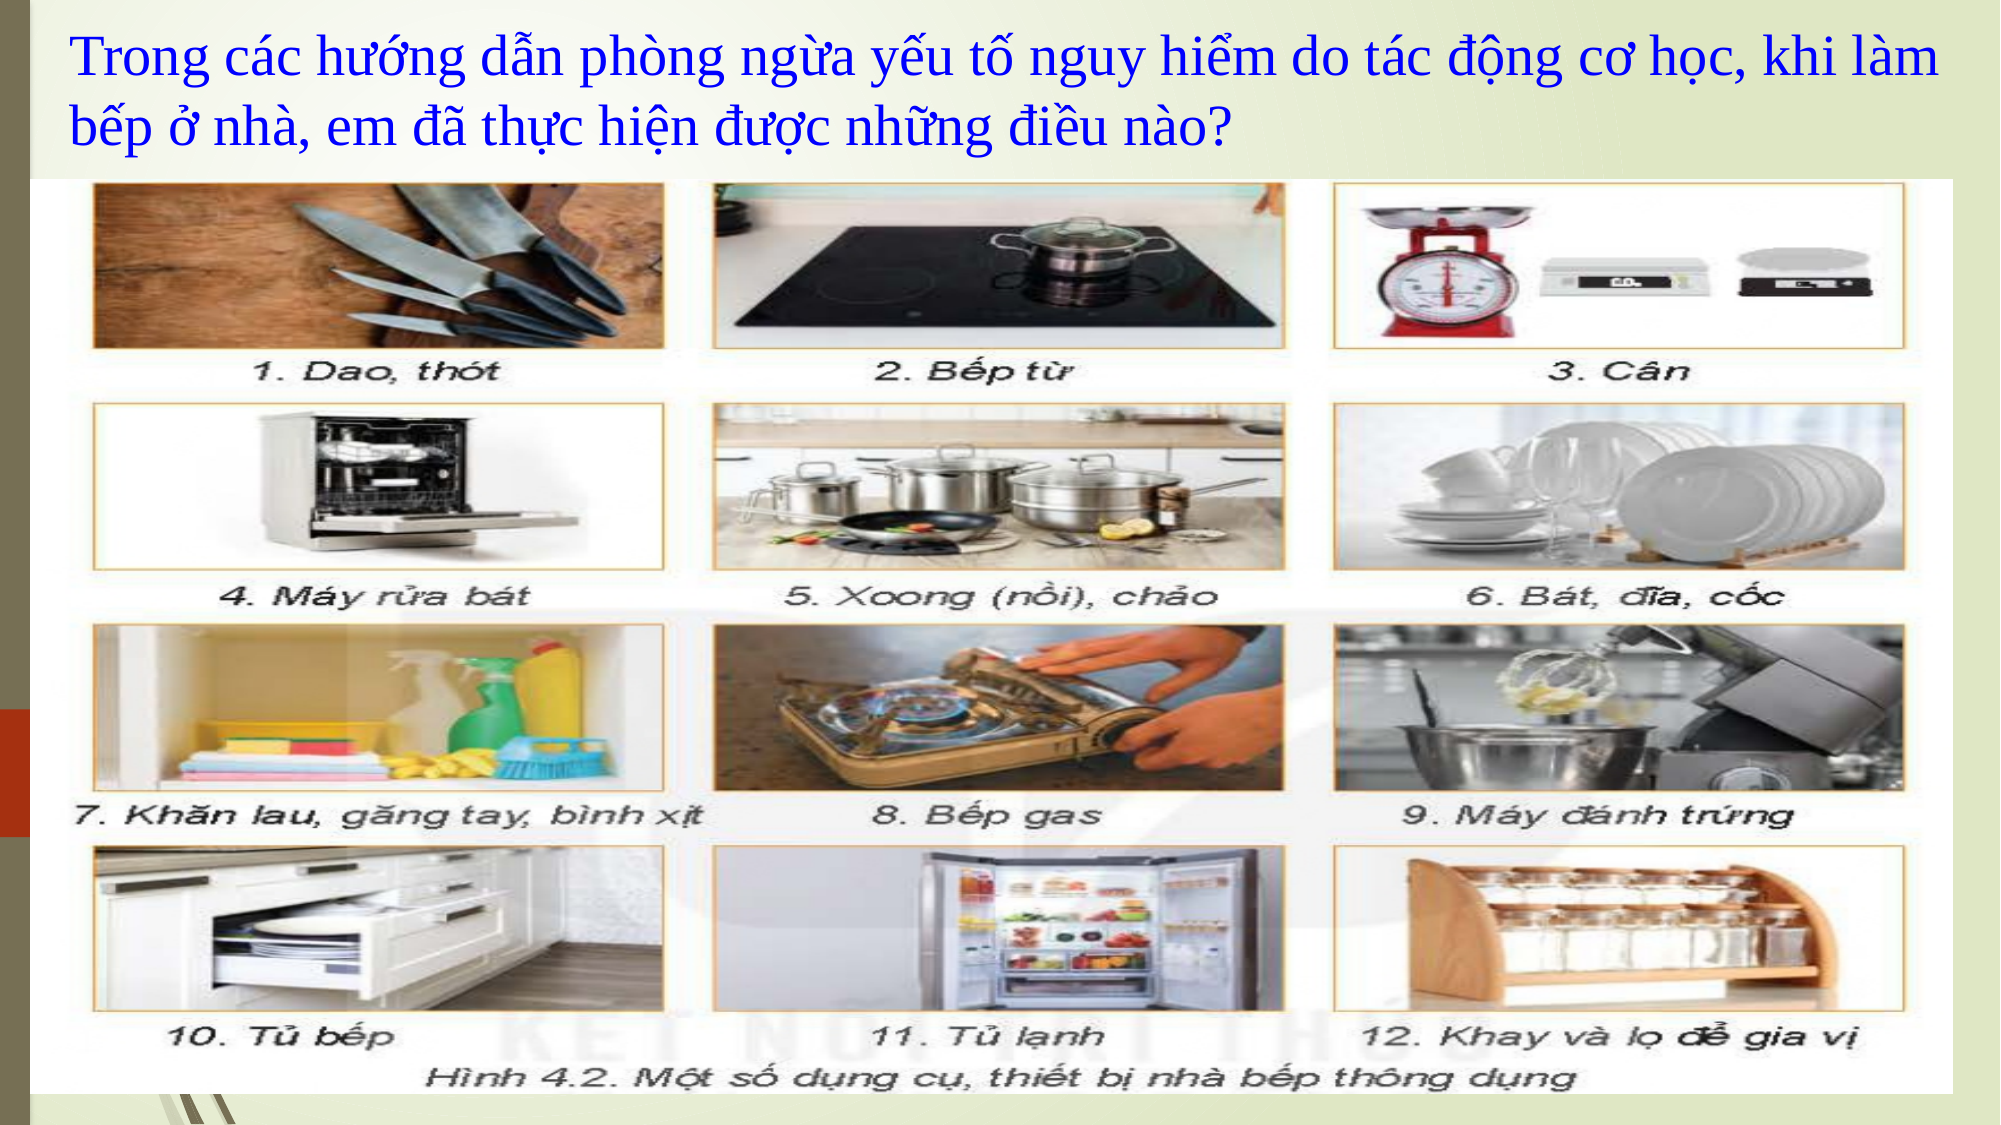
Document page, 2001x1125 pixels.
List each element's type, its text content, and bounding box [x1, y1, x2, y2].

picture [30, 179, 1954, 1095]
text_box Trong các hướng dẫn phòng ngừa yếu tố nguy hiểm do tác động cơ học, khi làm bếp ở nhà, em đã thực hiện được những điều nào? [54, 9, 1978, 165]
